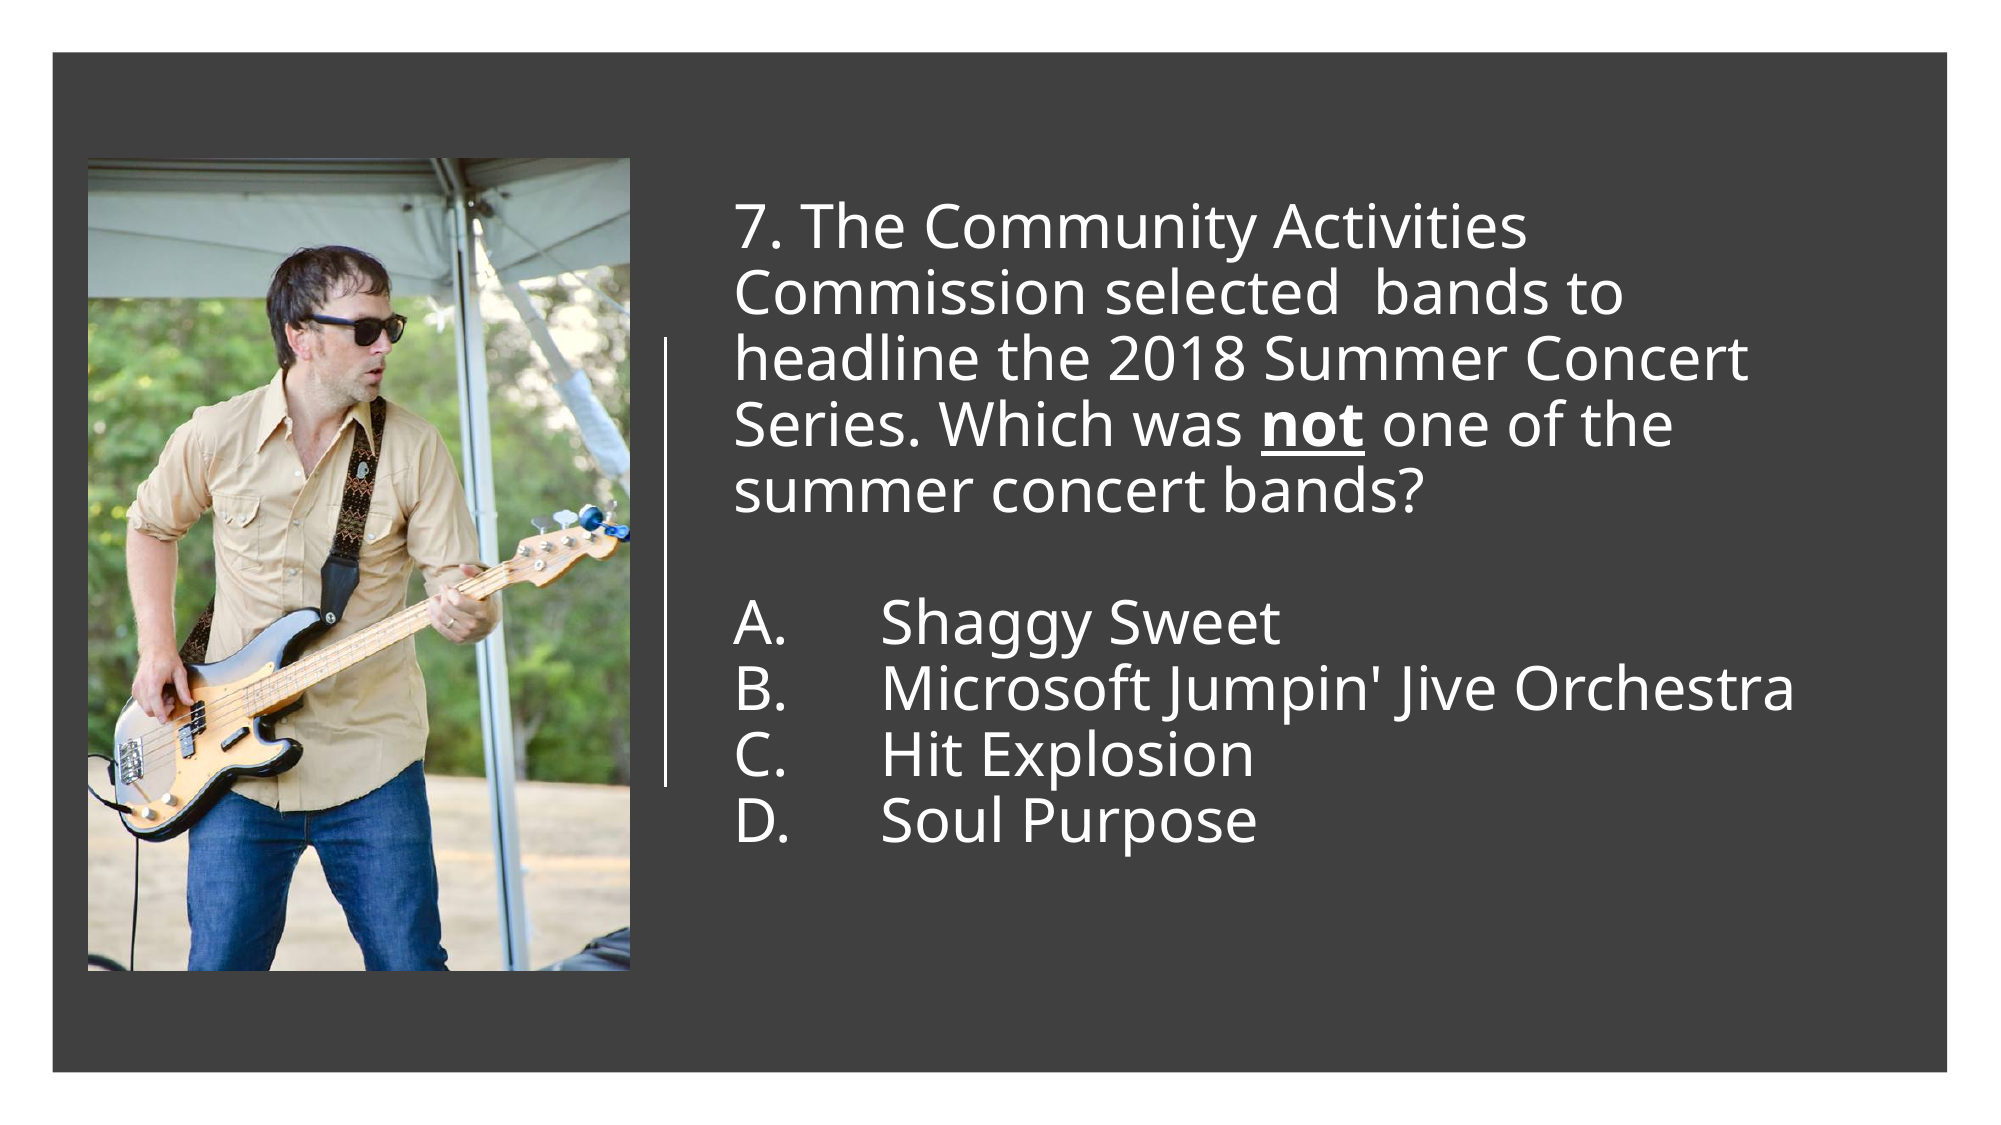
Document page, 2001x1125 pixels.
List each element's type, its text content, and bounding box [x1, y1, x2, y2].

text_box [52, 51, 1948, 1073]
picture [88, 158, 630, 971]
title 7. The Community Activities Commission selected bands to headline the 2018 Summer Concert Series. Which was not one of the summer concert bands? A. Shaggy Sweet B. Microsoft Jumpin' Jive Orchestra C. Hit Explosion D. Soul Purpose [718, 158, 1829, 967]
